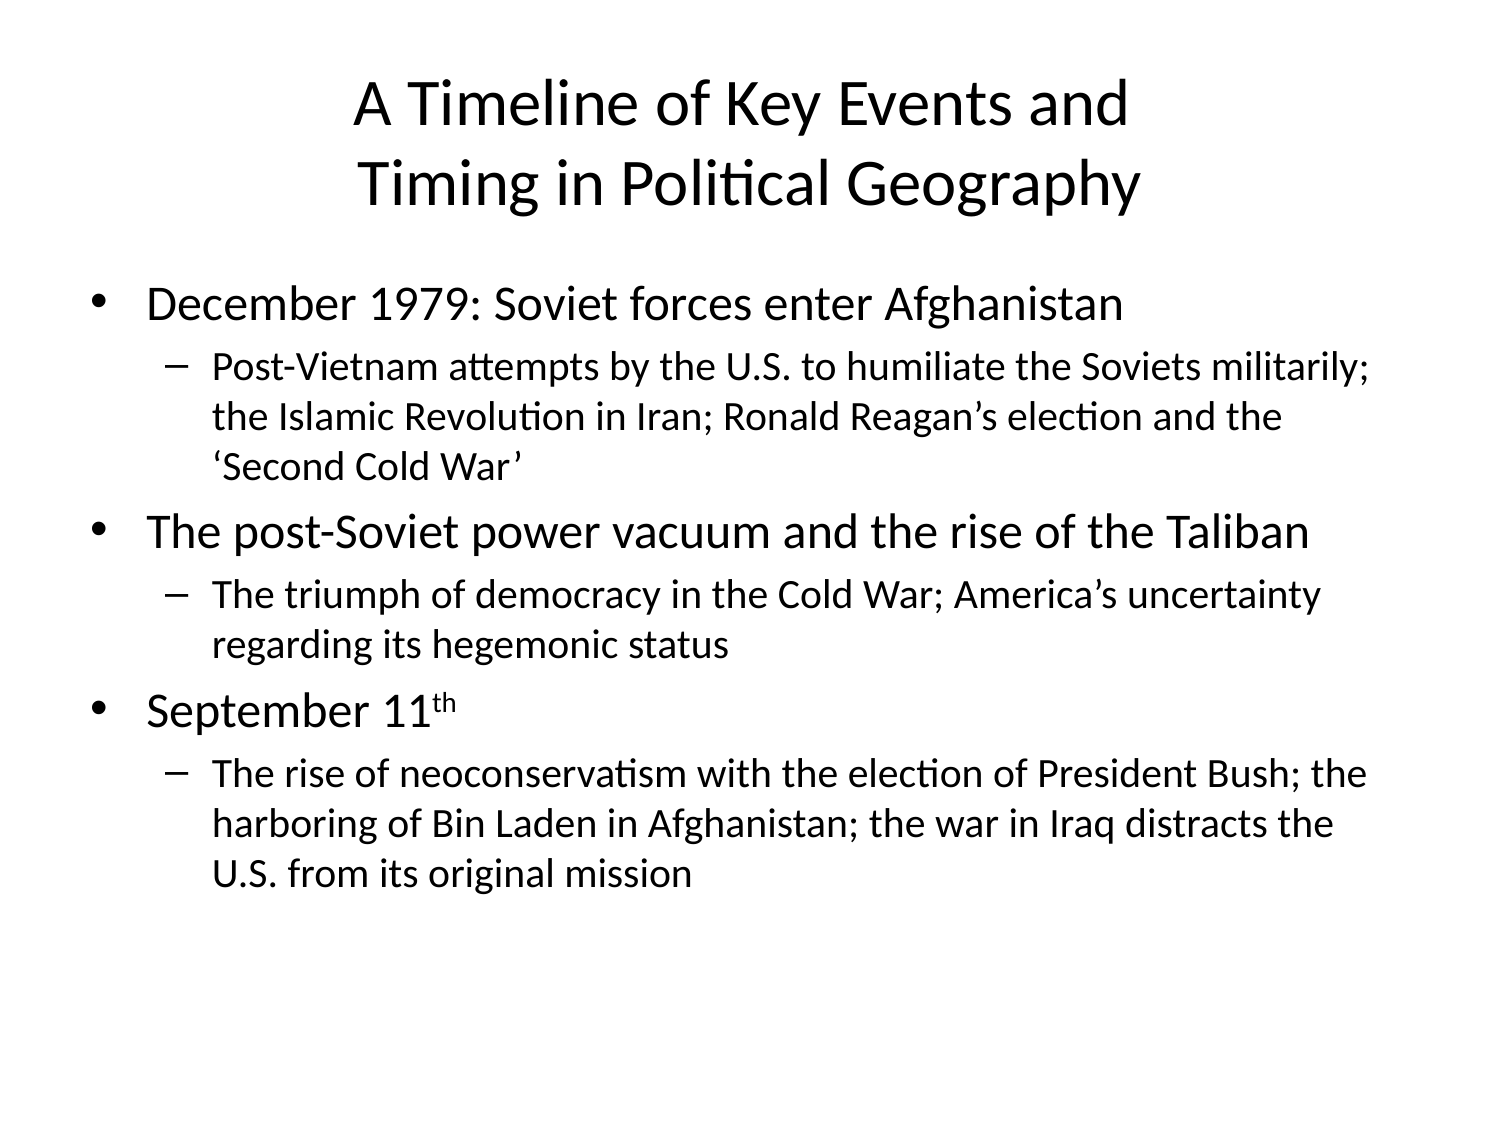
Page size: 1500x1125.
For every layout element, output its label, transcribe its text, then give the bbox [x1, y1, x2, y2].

title A Timeline of Key Events and Timing in Political Geography [74, 44, 1426, 233]
list December 1979: Soviet forces enter Afghanistan Post-Vietnam attempts by the U.S. to humiliate the Soviets militarily; the Islamic Revolution in Iran; Ronald Reagan’s election and the ‘Second Cold War’ The post-Soviet power vacuum and the rise of the Taliban The triumph of democracy in the Cold War; America’s uncertainty regarding its hegemonic status September 11th The rise of neoconservatism with the election of President Bush; the harboring of Bin Laden in Afghanistan; the war in Iraq distracts the U.S. from its original mission [74, 262, 1426, 1006]
